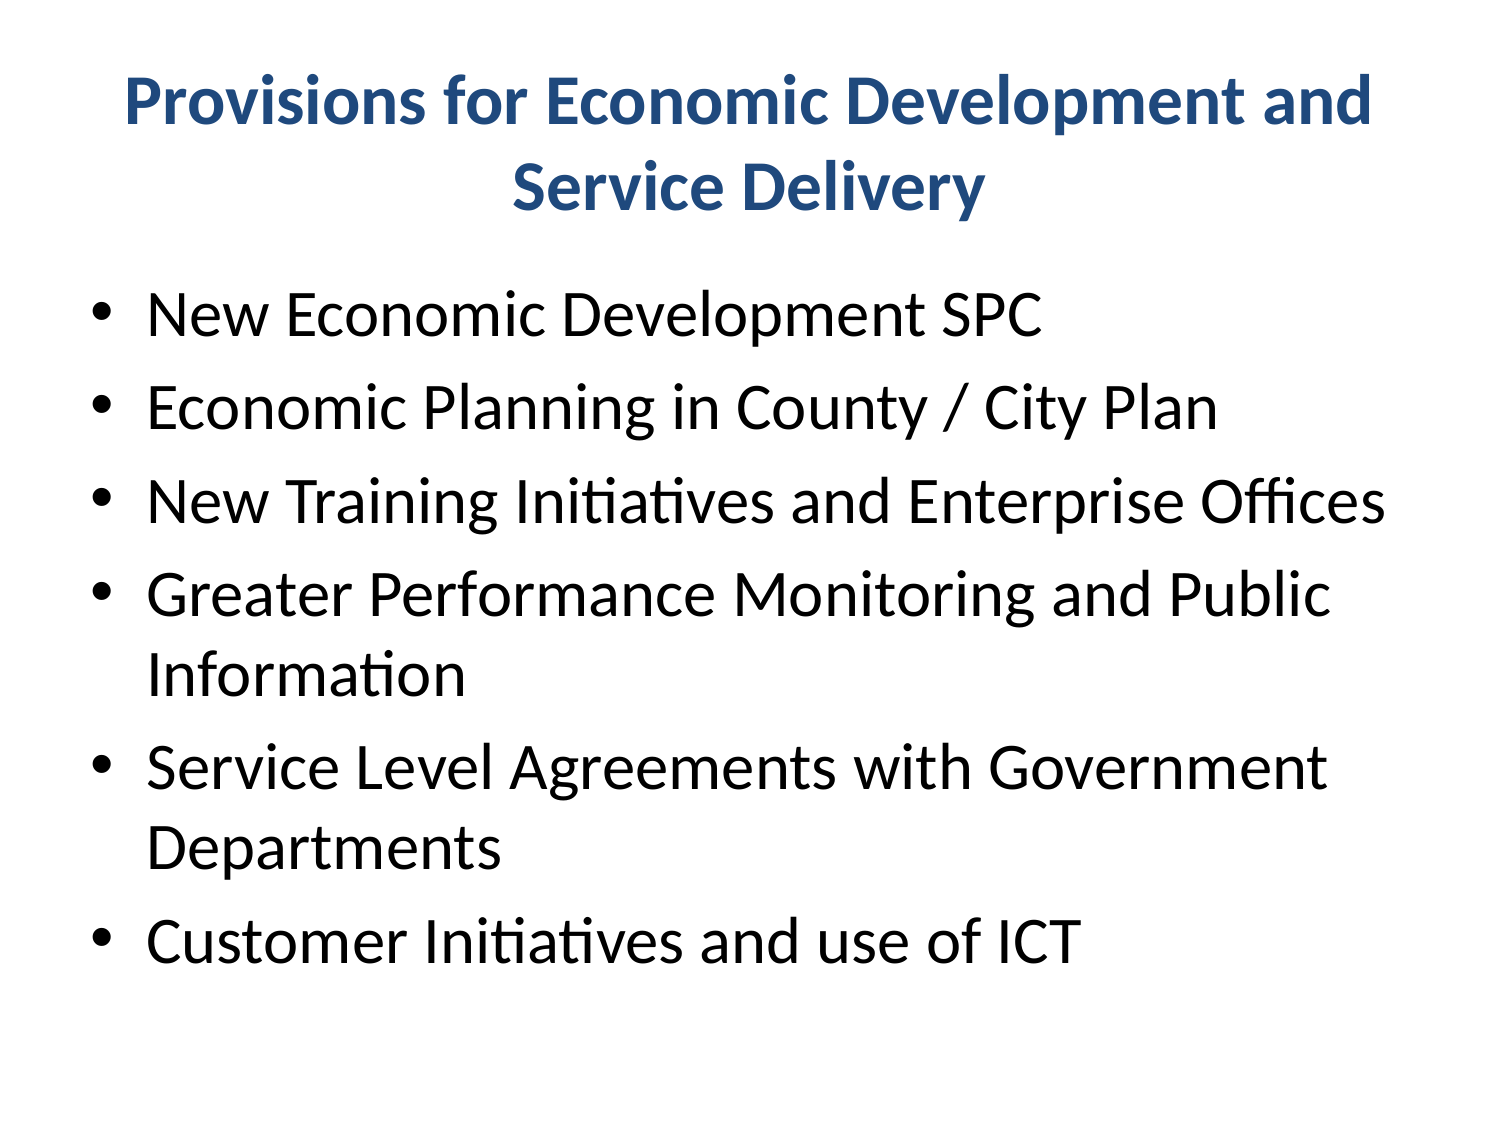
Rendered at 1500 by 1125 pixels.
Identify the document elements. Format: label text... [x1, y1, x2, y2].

title Provisions for Economic Development and Service Delivery [74, 44, 1426, 233]
list New Economic Development SPC Economic Planning in County / City Plan New Training Initiatives and Enterprise Offices Greater Performance Monitoring and Public Information Service Level Agreements with Government Departments Customer Initiatives and use of ICT [74, 262, 1426, 1006]
